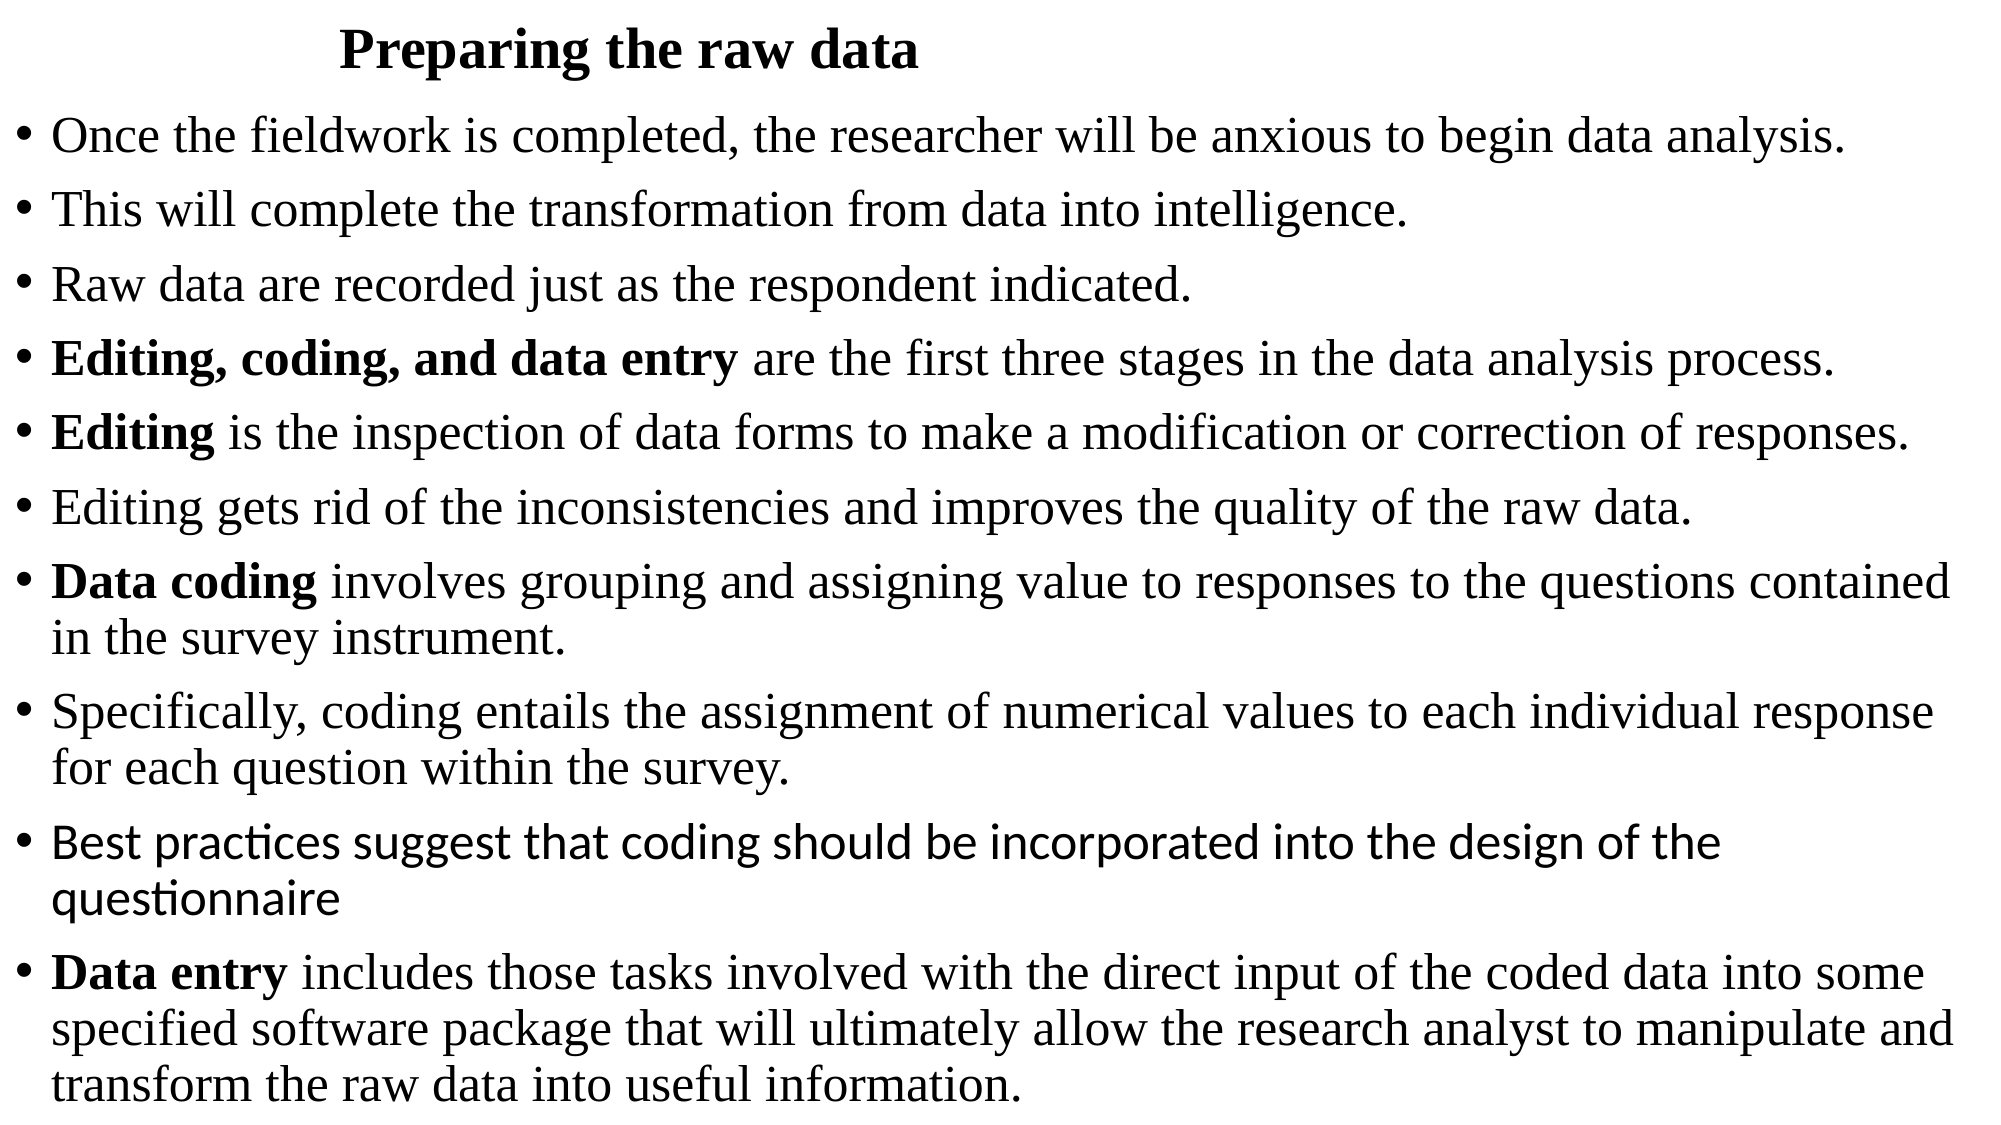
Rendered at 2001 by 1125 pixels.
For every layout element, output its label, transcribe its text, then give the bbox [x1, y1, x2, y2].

title Preparing the raw data [324, 0, 1675, 99]
list Once the fieldwork is completed, the researcher will be anxious to begin data analysis. This will complete the transformation from data into intelligence. Raw data are recorded just as the respondent indicated. Editing, coding, and data entry are the first three stages in the data analysis process. Editing is the inspection of data forms to make a modification or correction of responses. Editing gets rid of the inconsistencies and improves the quality of the raw data. Data coding involves grouping and assigning value to responses to the questions contained in the survey instrument. Specifically, coding entails the assignment of numerical values to each individual response for each question within the survey. Best practices suggest that coding should be incorporated into the design of the questionnaire Data entry includes those tasks involved with the direct input of the coded data into some specified software package that will ultimately allow the research analyst to manipulate and transform the raw data into useful information. [0, 99, 2000, 1125]
